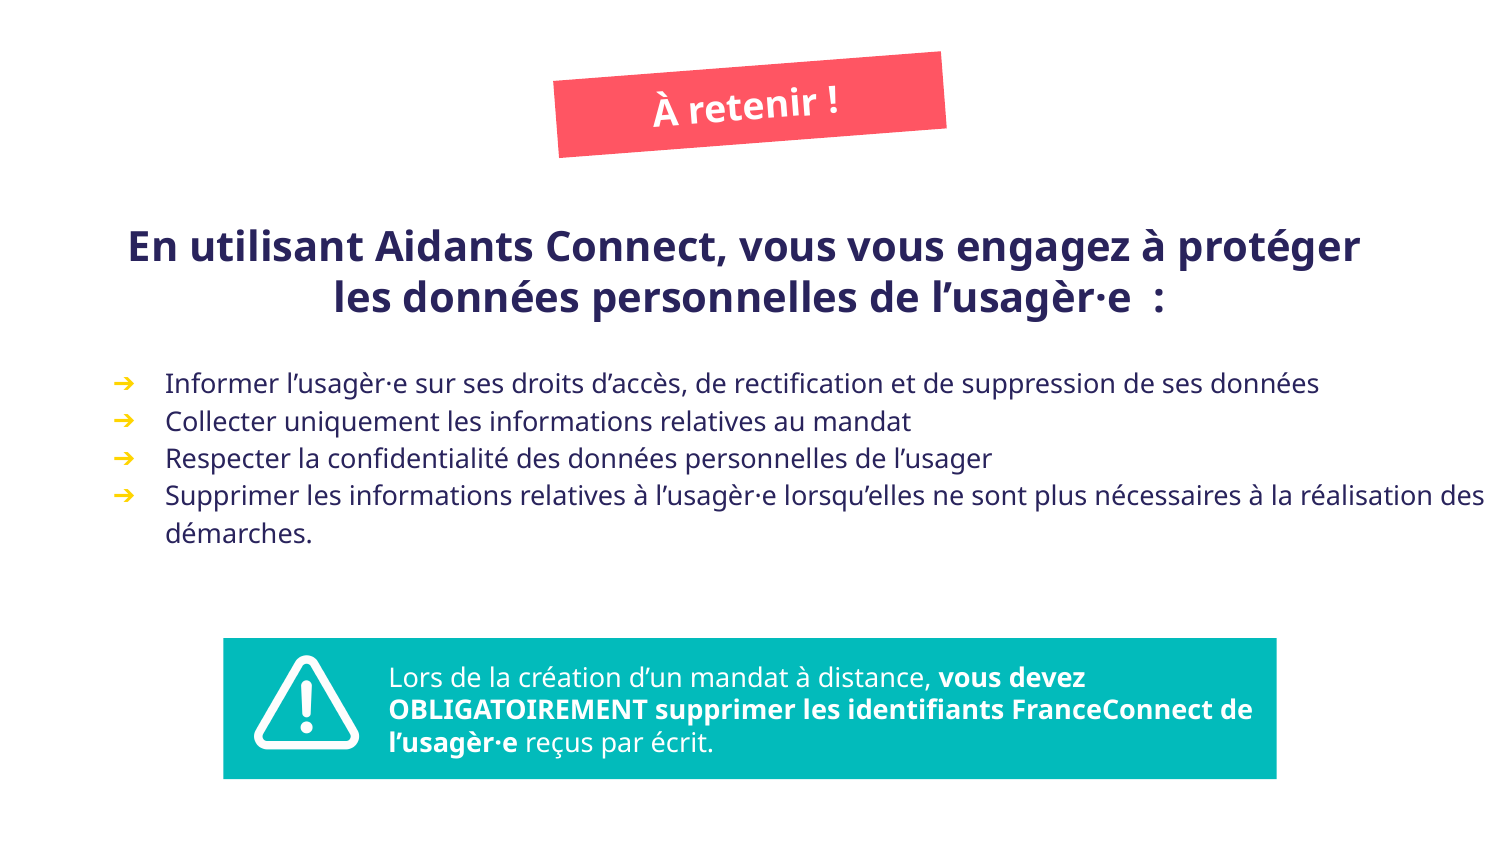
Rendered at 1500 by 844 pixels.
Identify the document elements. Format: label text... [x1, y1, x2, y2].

text_box Lors de la création d’un mandat à distance, vous devez OBLIGATOIREMENT supprimer les identifiants FranceConnect de l’usagèr·e reçus par écrit. [223, 638, 1277, 780]
text_box À retenir ! [553, 51, 947, 159]
picture [242, 646, 372, 755]
text_box En utilisant Aidants Connect, vous vous engagez à protéger les données personnelles de l’usagèr·e : Informer l’usagèr·e sur ses droits d’accès, de rectification et de suppression de ses données Collecter uniquement les informations relatives au mandat Respecter la confidentialité des données personnelles de l’usager Supprimer les informations relatives à l’usagèr·e lorsqu’elles ne sont plus nécessaires à la réalisation des démarches. [0, 205, 1500, 592]
